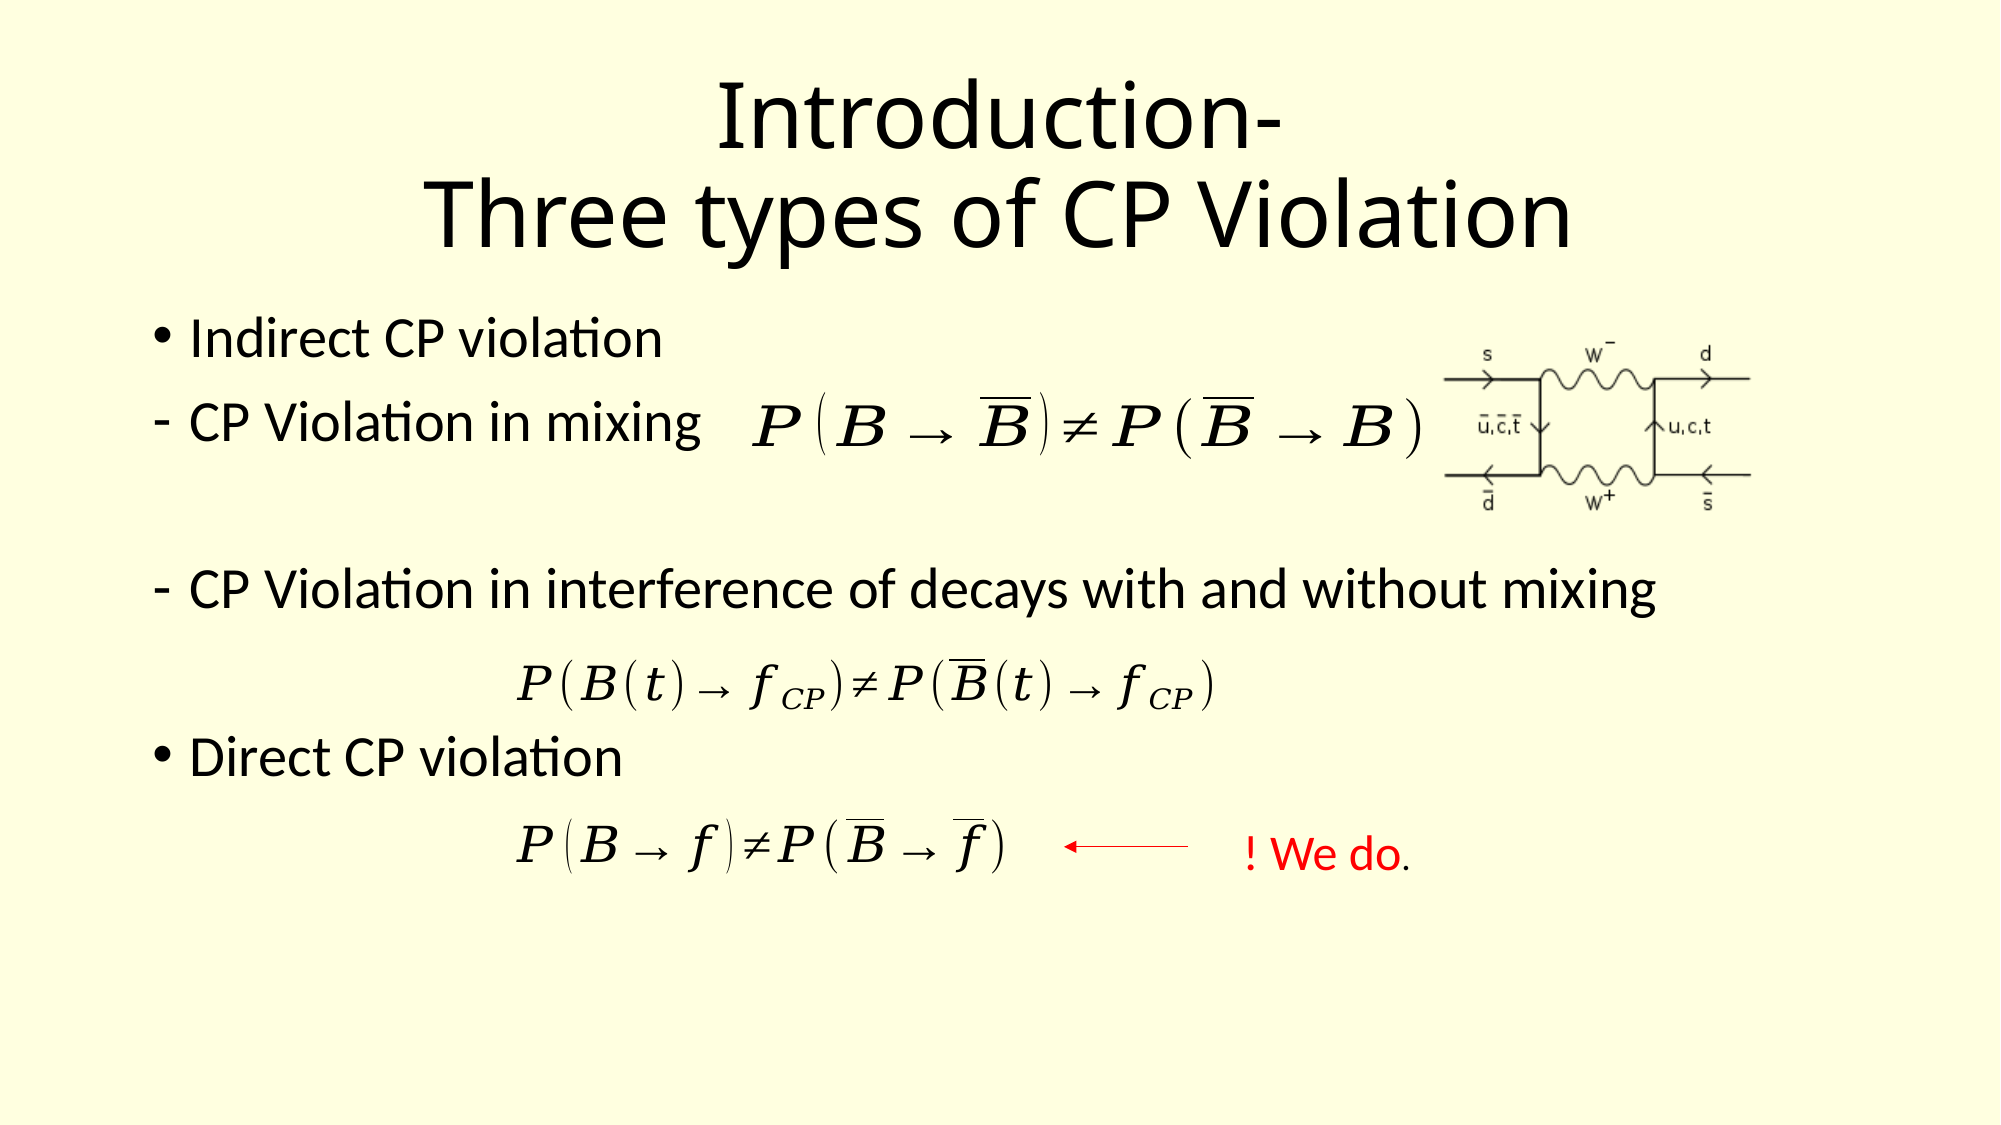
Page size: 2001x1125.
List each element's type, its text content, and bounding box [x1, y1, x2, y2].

picture [1425, 328, 1770, 523]
text_box ! We do. [1227, 813, 1435, 888]
title Introduction- Three types of CP Violation [137, 59, 1863, 278]
list Indirect CP violation CP Violation in mixing CP Violation in interference of decays with and without mixing Direct CP violation [137, 299, 1863, 1014]
